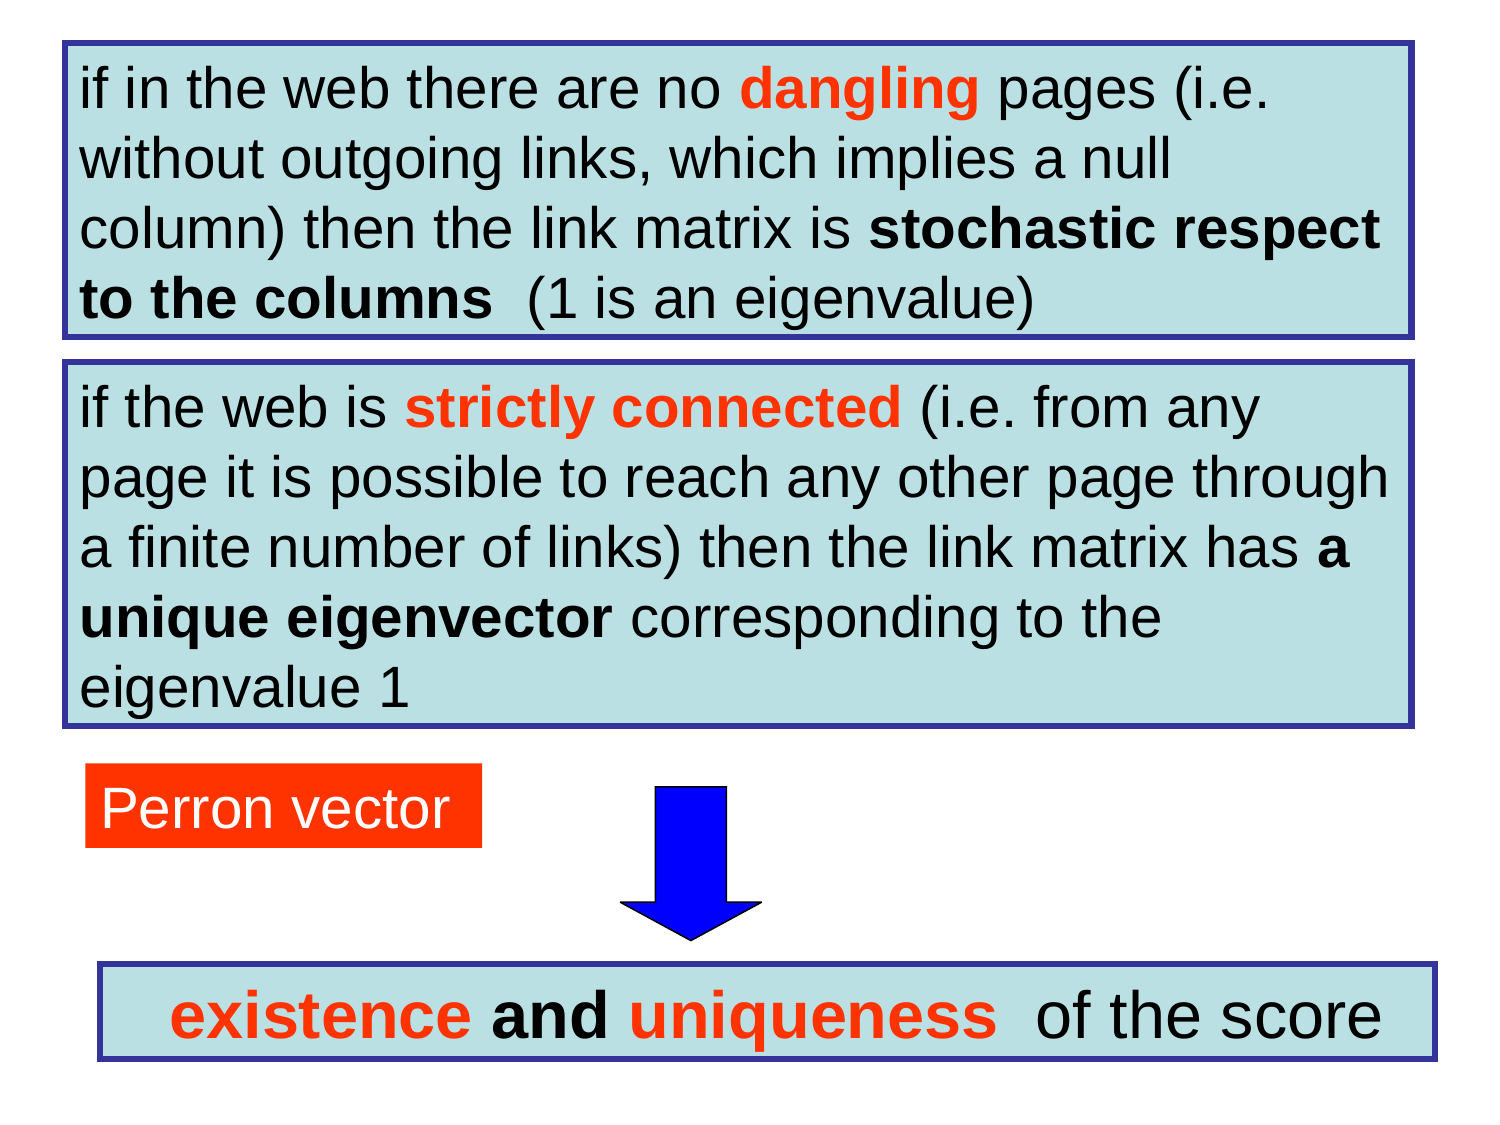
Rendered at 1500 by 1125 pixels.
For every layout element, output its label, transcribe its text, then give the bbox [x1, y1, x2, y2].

text_box Perron vector [85, 763, 483, 848]
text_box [99, 786, 1436, 1061]
text_box if the web is strictly connected (i.e. from any page it is possible to reach any other page through a finite number of links) then the link matrix has a unique eigenvector corresponding to the eigenvalue 1 [64, 361, 1412, 727]
text_box if in the web there are no dangling pages (i.e. without outgoing links, which implies a null column) then the link matrix is stochastic respect to the columns (1 is an eigenvalue) [64, 42, 1412, 338]
